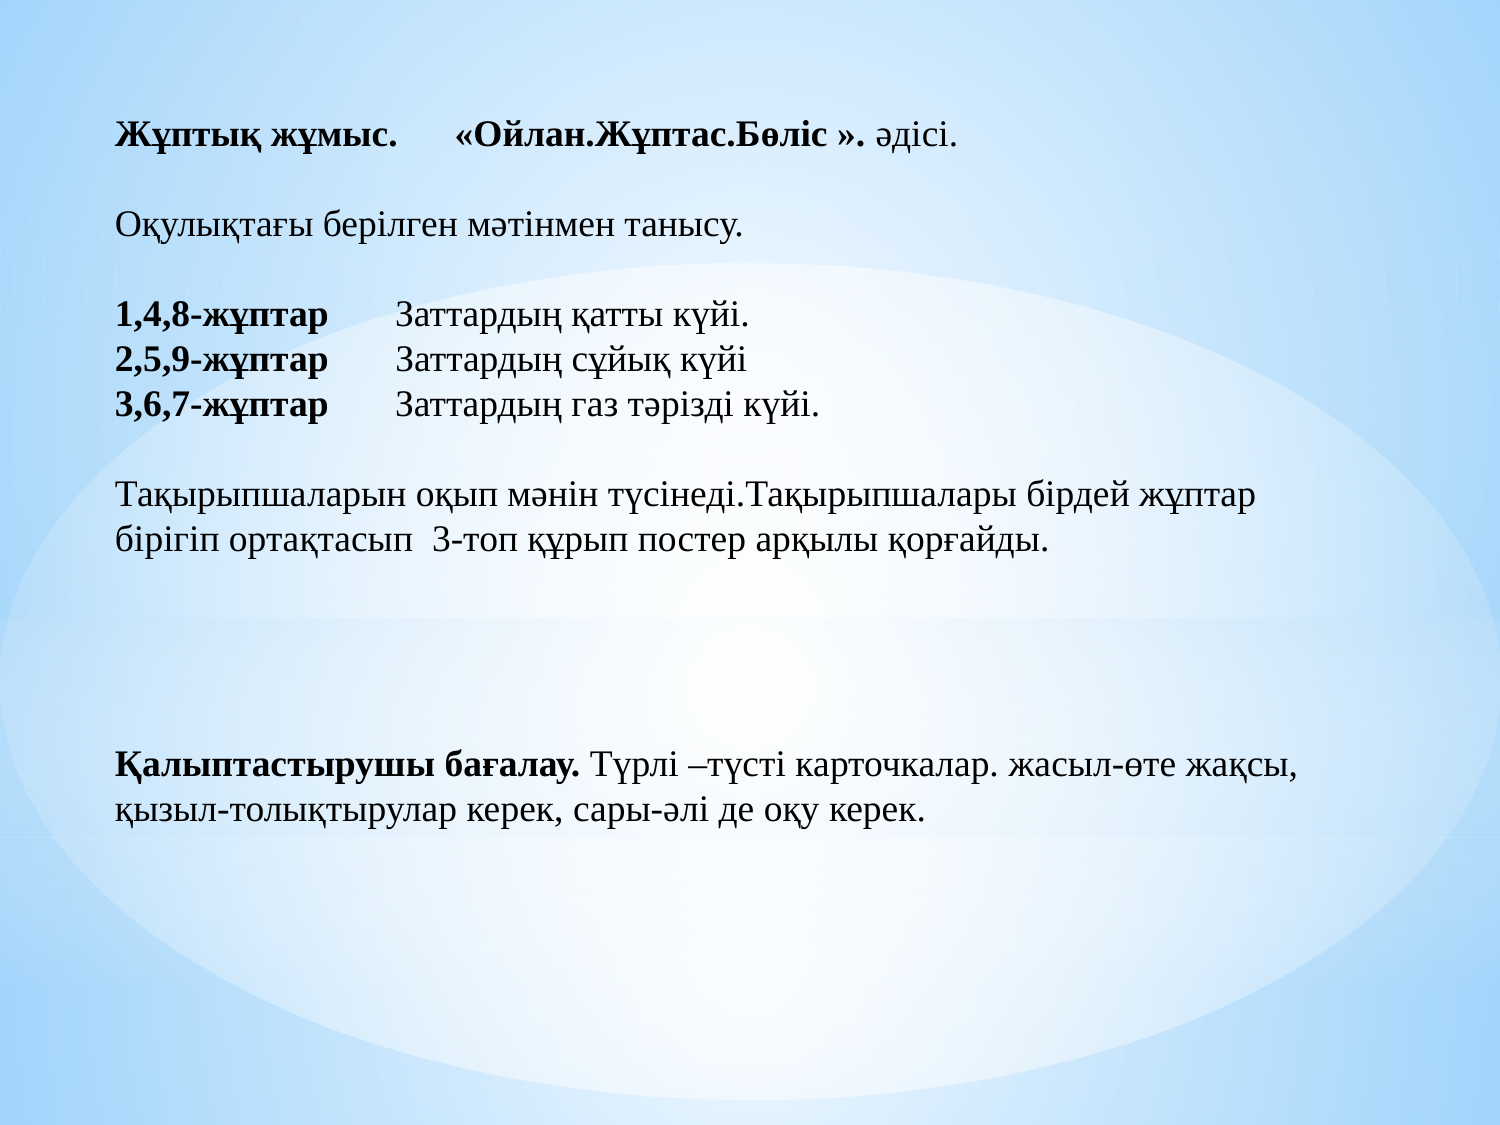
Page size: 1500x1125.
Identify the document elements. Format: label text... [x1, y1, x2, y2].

text_box Жұптық жұмыс. «Ойлан.Жұптас.Бөліс ». әдісі. Оқулықтағы берілген мәтінмен танысу. 1,4,8-жұптар Заттардың қатты күйі. 2,5,9-жұптар Заттардың сұйық күйі 3,6,7-жұптар Заттардың газ тәрізді күйі. Тақырыпшаларын оқып мәнін түсінеді.Тақырыпшалары бірдей жұптар бірігіп ортақтасып 3-топ құрып постер арқылы қорғайды. Қалыптастырушы бағалау. Түрлі –түсті карточкалар. жасыл-өте жақсы, қызыл-толықтырулар керек, сары-әлі де оқу керек. [100, 101, 1341, 927]
